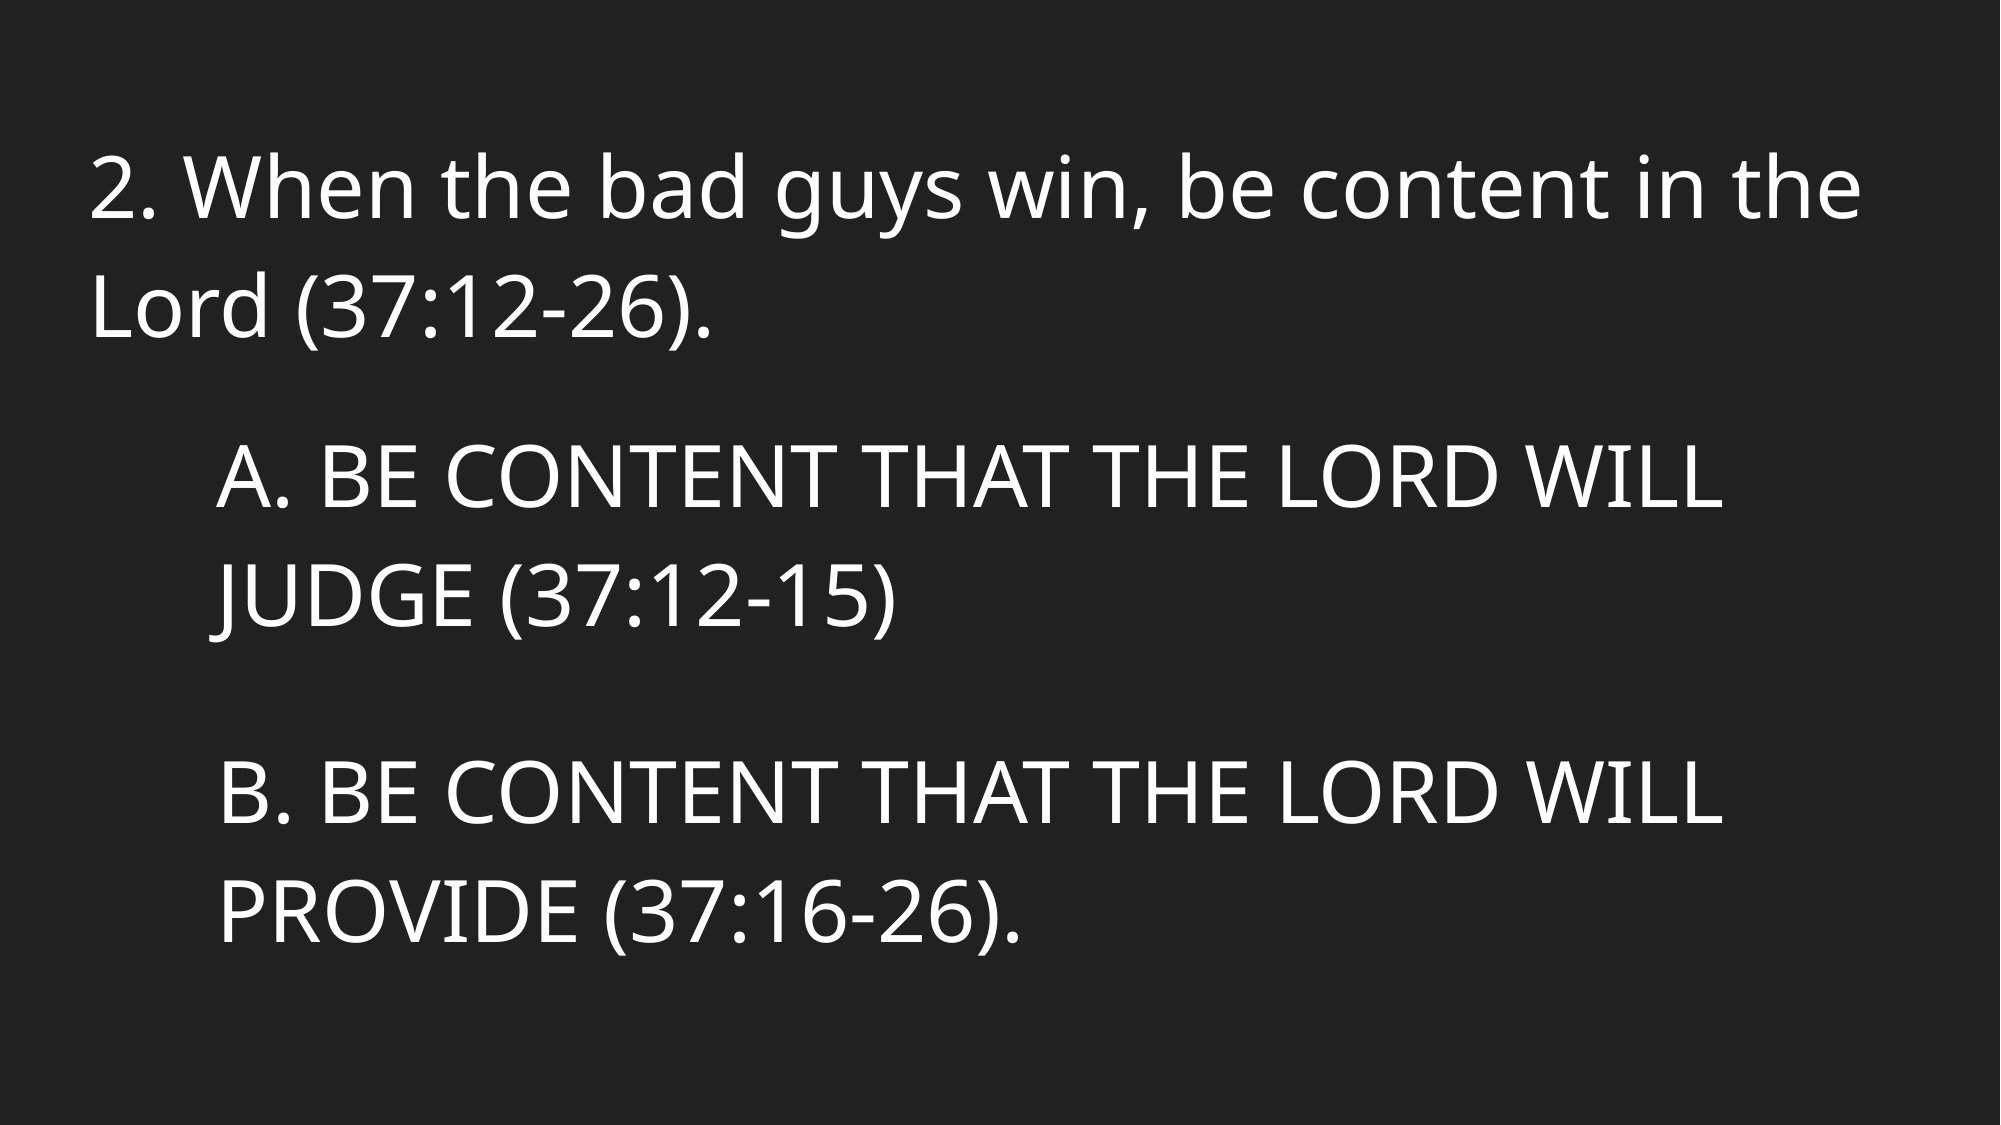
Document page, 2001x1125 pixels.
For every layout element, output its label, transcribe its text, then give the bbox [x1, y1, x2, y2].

title B. BE CONTENT THAT THE LORD WILL PROVIDE (37:16‑26). [196, 701, 1932, 827]
title 2. When the bad guys win, be content in the Lord (37:12‑26). [68, 97, 1932, 223]
title A. BE CONTENT THAT THE LORD WILL JUDGE (37:12‑15) [196, 386, 1932, 512]
